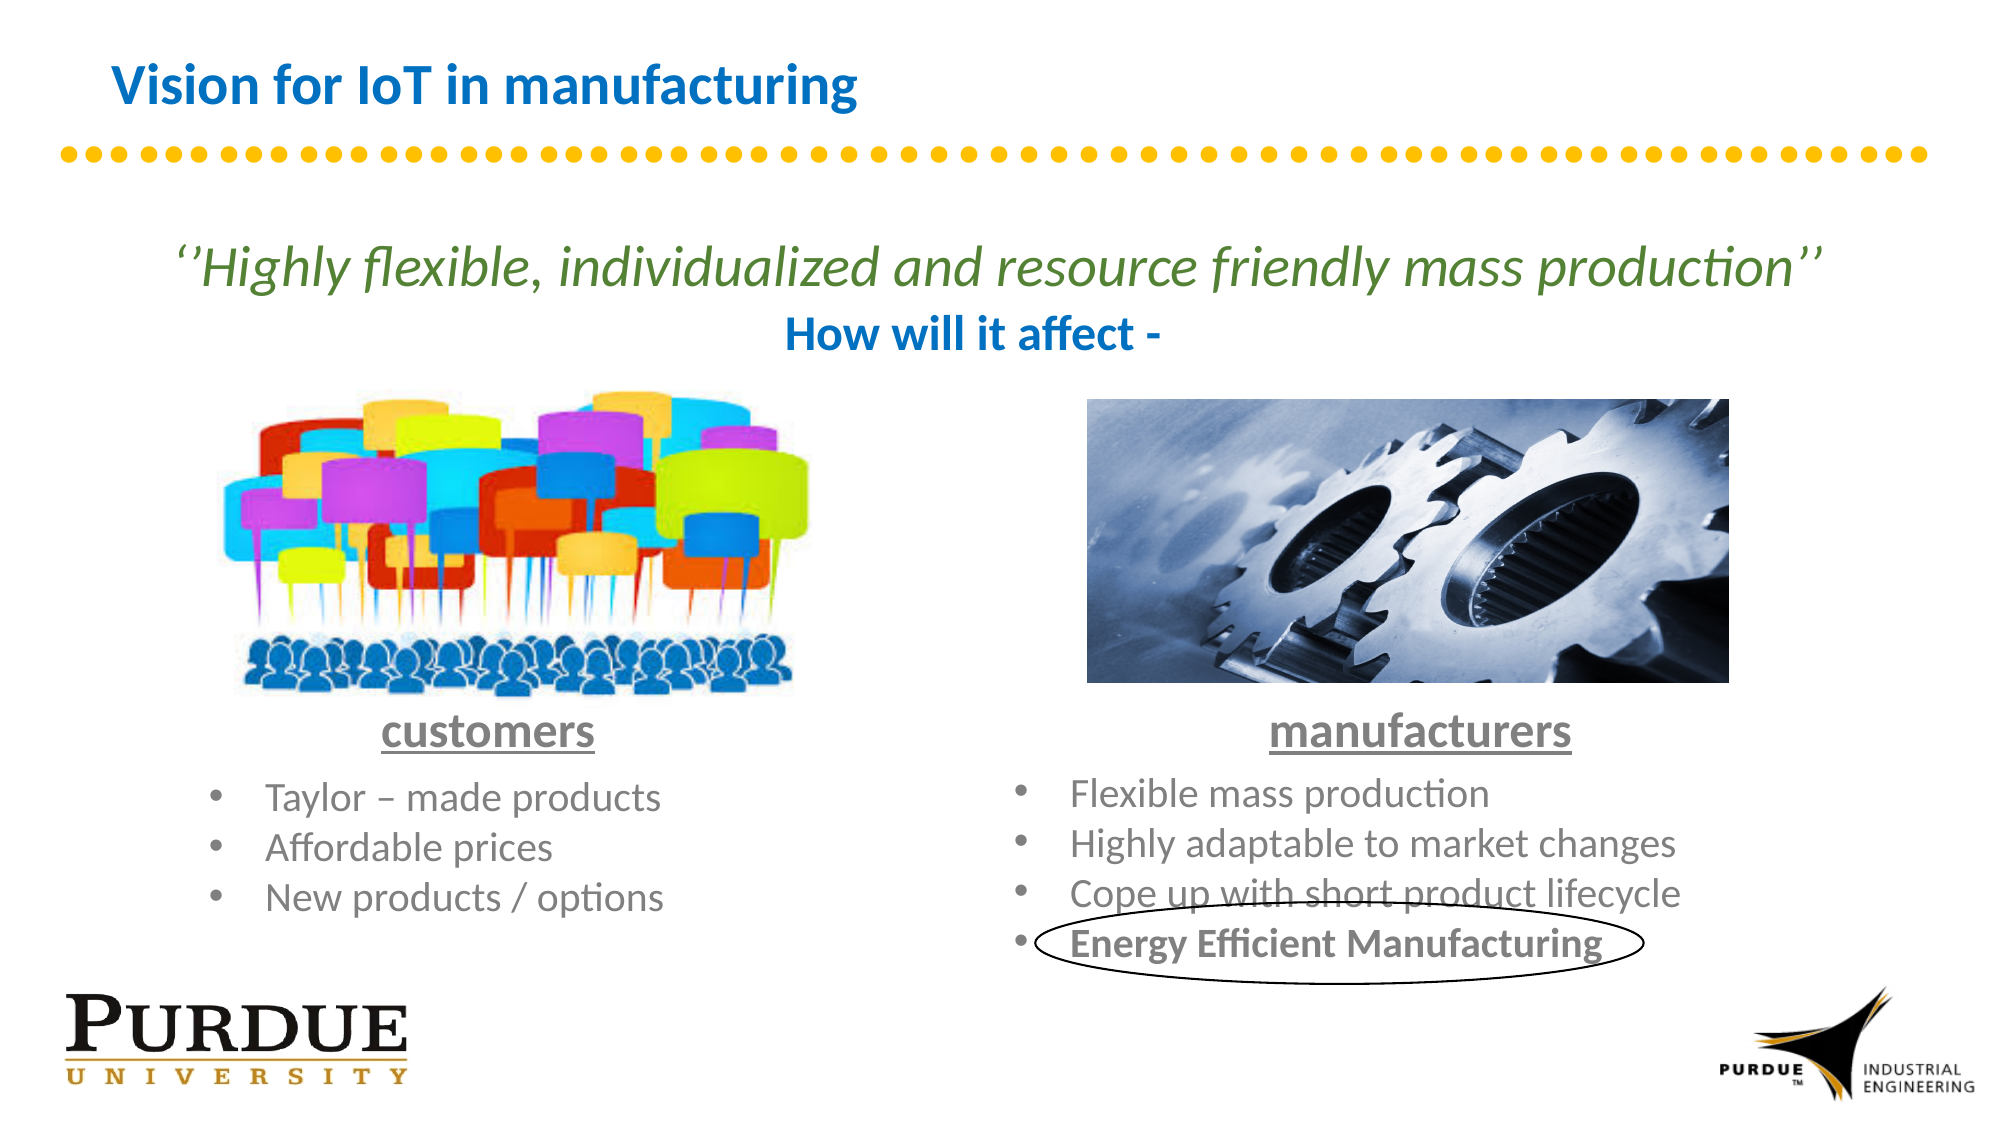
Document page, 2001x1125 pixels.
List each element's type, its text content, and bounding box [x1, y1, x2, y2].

text_box ………………………....................………………… [39, 43, 1958, 193]
text_box customers [366, 709, 642, 762]
text_box How will it affect - [770, 292, 1228, 368]
picture [1087, 399, 1729, 683]
text_box [1034, 901, 1645, 985]
picture [1691, 975, 2000, 1112]
text_box Flexible mass production Highly adaptable to market changes Cope up with short product lifecycle Energy Efficient Manufacturing [999, 757, 1930, 973]
picture [55, 989, 425, 1091]
text_box Vision for IoT in manufacturing [97, 38, 911, 124]
text_box ‘’Highly flexible, individualized and resource friendly mass production’’ [157, 185, 1930, 305]
text_box manufacturers [1253, 690, 1626, 757]
text_box Taylor – made products Affordable prices New products / options [194, 762, 828, 928]
picture [200, 358, 834, 709]
